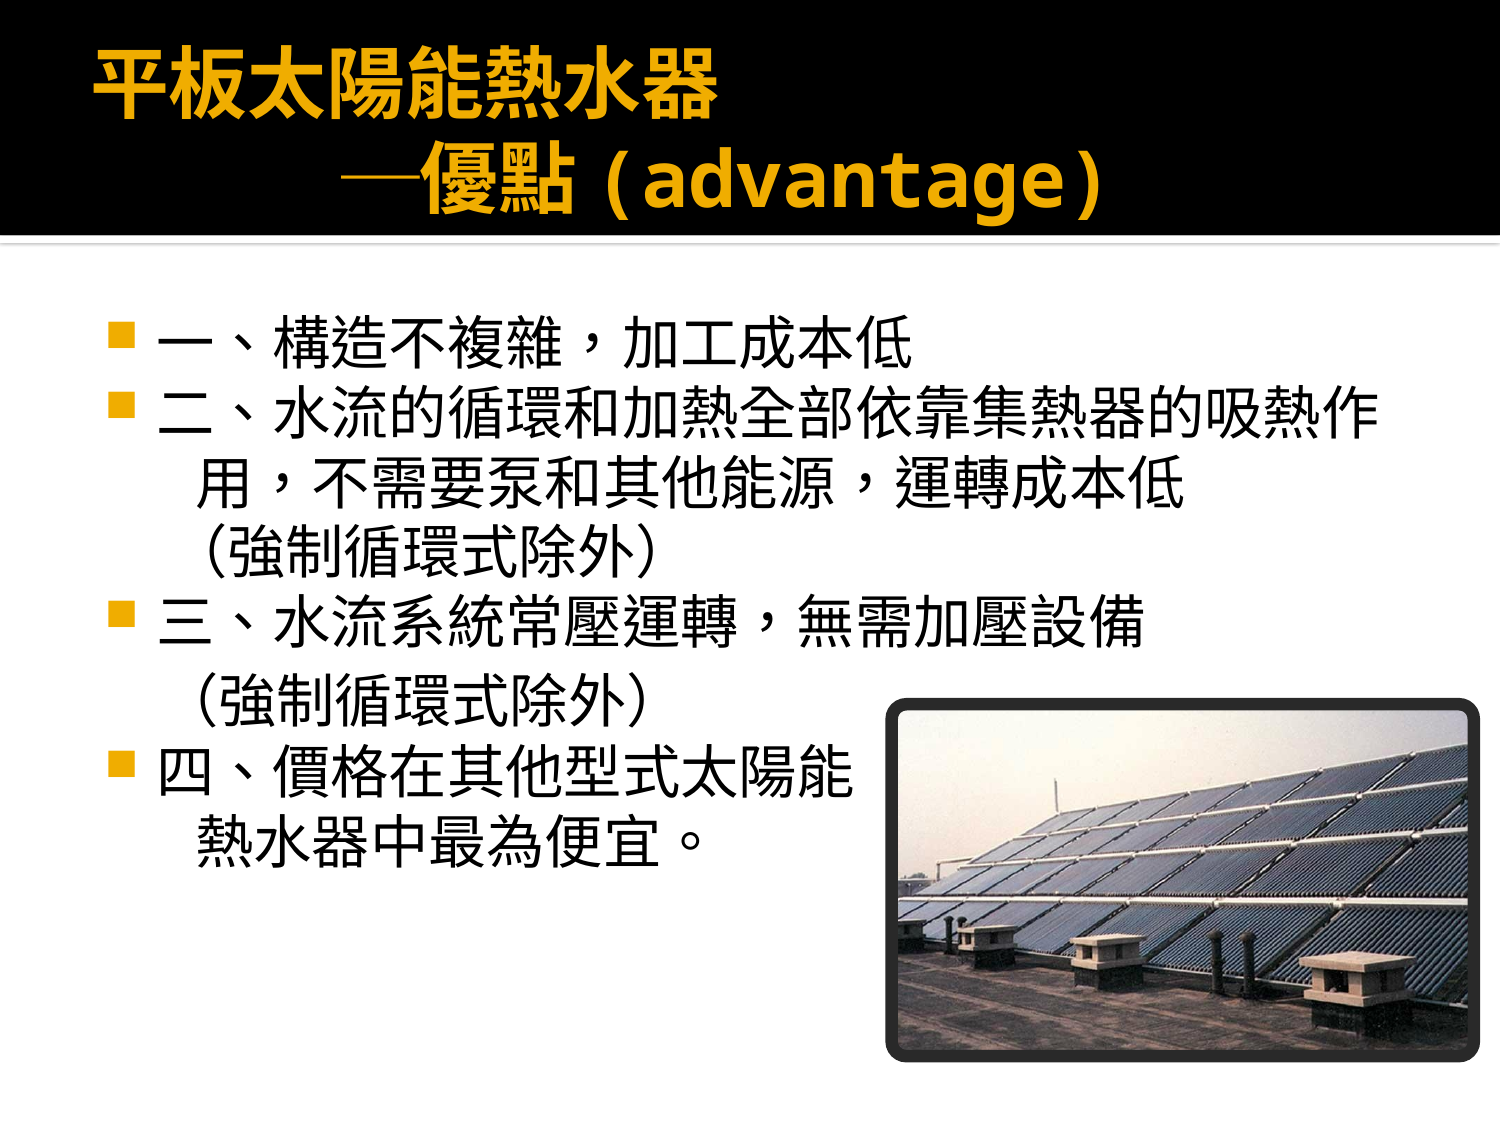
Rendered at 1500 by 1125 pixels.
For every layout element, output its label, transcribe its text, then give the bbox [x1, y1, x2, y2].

list 一、構造不複雜，加工成本低 二、水流的循環和加熱全部依靠集熱器的吸熱作 用，不需要泵和其他能源，運轉成本低 （強制循環式除外） 三、水流系統常壓運轉，無需加壓設備 （強制循環式除外） 四、價格在其他型式太陽能 熱水器中最為便宜。 [75, 291, 1425, 1050]
picture [891, 704, 1474, 1057]
title 平板太陽能熱水器 ─優點(advantage) [75, 25, 1425, 231]
